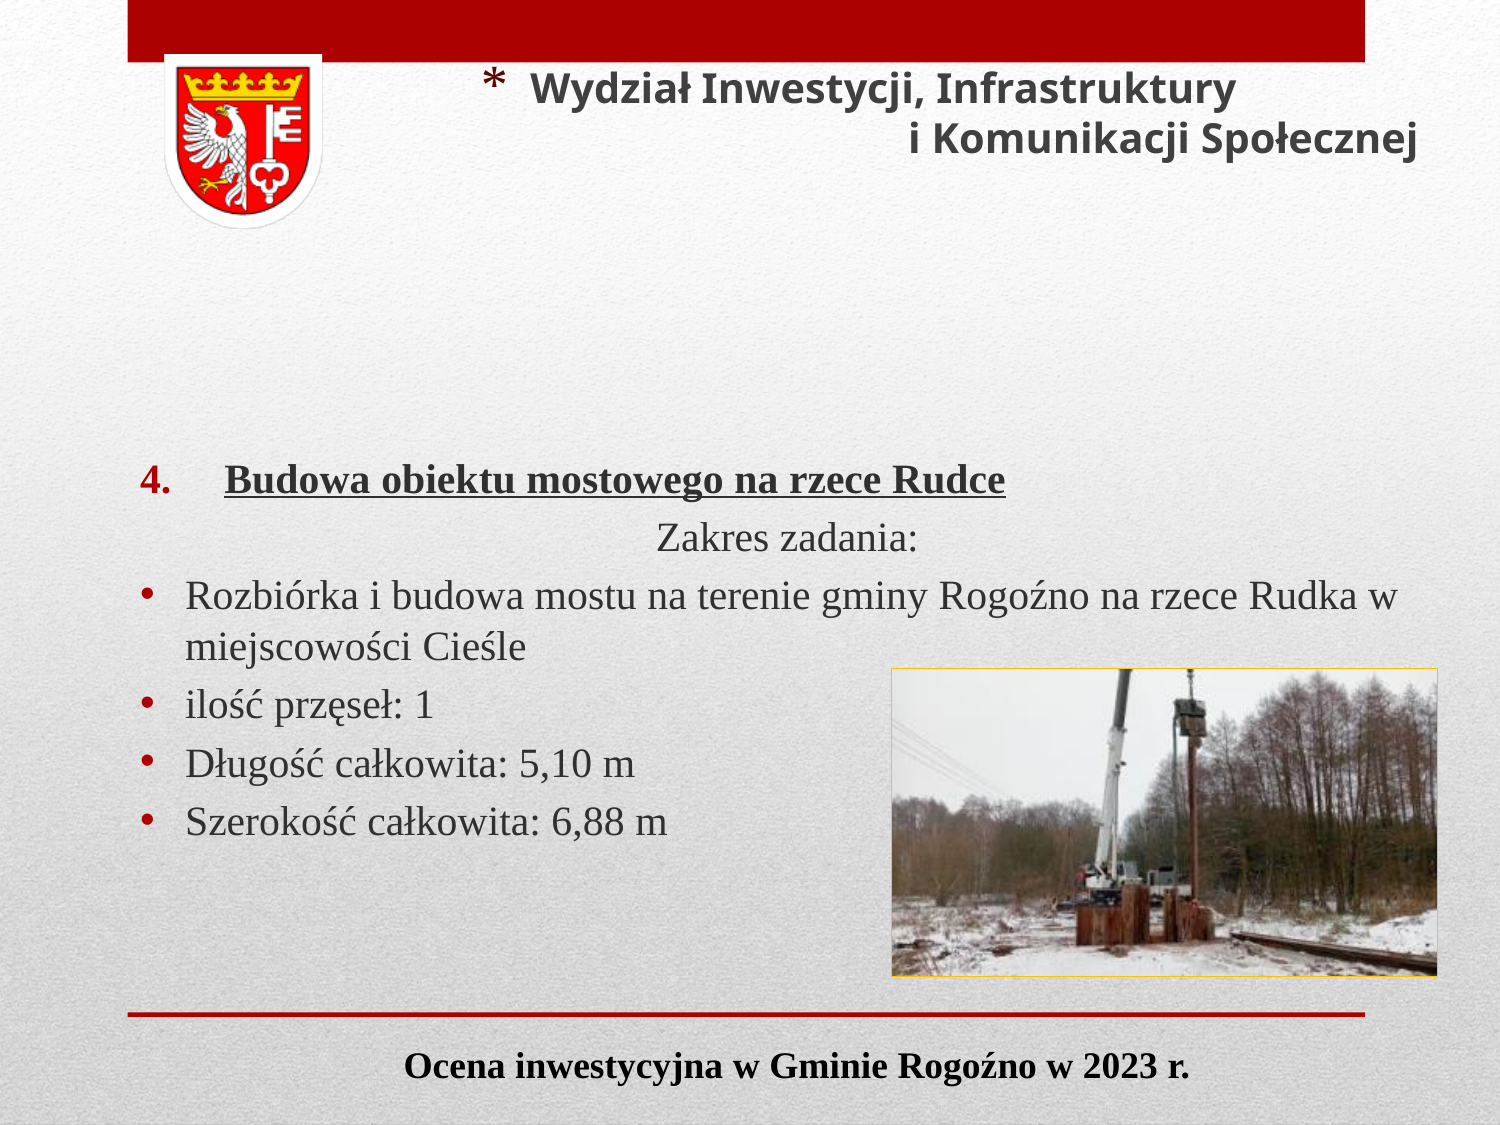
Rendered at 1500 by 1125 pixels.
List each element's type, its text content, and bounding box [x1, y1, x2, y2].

text_box Ocena inwestycyjna w Gminie Rogoźno w 2023 r. [159, 1033, 1435, 1094]
text_box Wydział Inwestycji, Infrastruktury i Komunikacji Społecznej [466, 54, 1435, 197]
list Budowa obiektu mostowego na rzece Rudce Zakres zadania: Rozbiórka i budowa mostu na terenie gminy Rogoźno na rzece Rudka w miejscowości Cieśle ilość przęseł: 1 Długość całkowita: 5,10 m Szerokość całkowita: 6,88 m [125, 261, 1450, 1034]
picture [163, 53, 326, 234]
picture [890, 668, 1439, 977]
